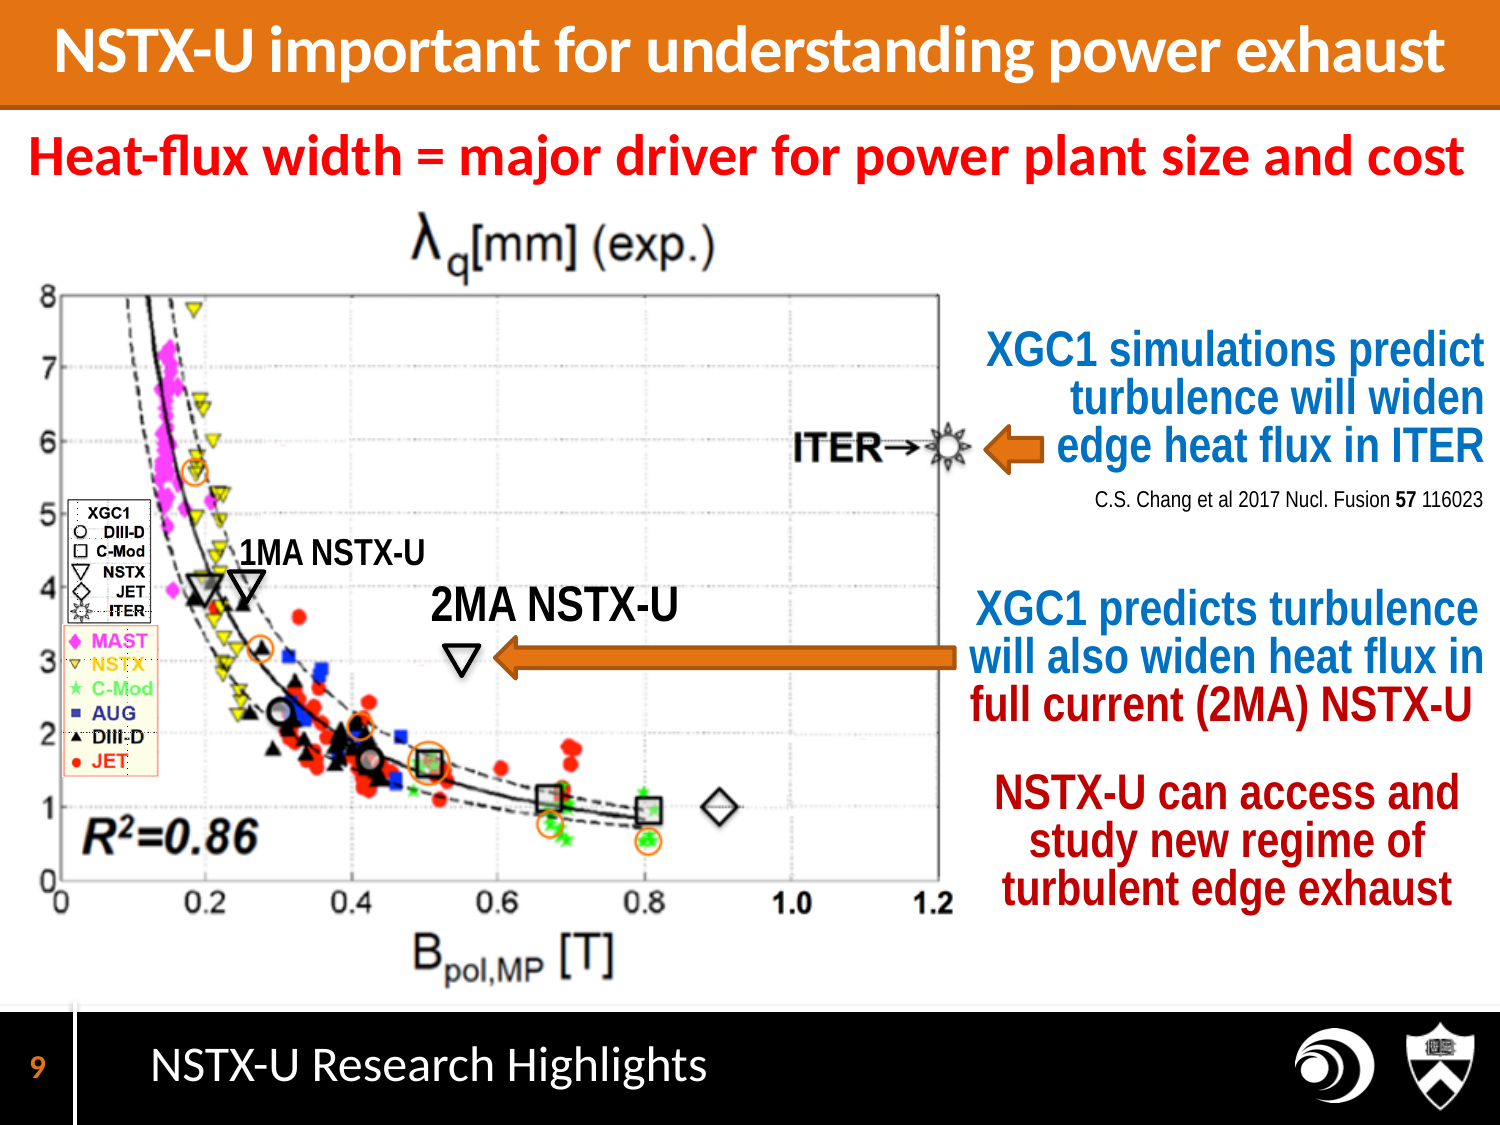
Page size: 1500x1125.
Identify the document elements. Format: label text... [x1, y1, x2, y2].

picture [1295, 1028, 1378, 1103]
picture [1401, 1017, 1480, 1115]
picture [21, 207, 986, 997]
slide_number 9 [0, 1001, 75, 1125]
text_box XGC1 predicts turbulence will also widen heat flux in full current (2MA) NSTX-U NSTX-U can access and study new regime of turbulent edge exhaust [990, 580, 1500, 923]
text_box C.S. Chang et al 2017 Nucl. Fusion 57 116023 [1079, 477, 1499, 520]
subtitle NSTX-U Research Highlights [75, 1009, 1136, 1125]
title NSTX-U important for understanding power exhaust [0, 0, 1500, 108]
text_box Heat-flux width = major driver for power plant size and cost [14, 109, 1482, 195]
text_box XGC1 simulations predict turbulence will widen edge heat flux in ITER [990, 321, 1500, 480]
text_box [990, 424, 1045, 476]
